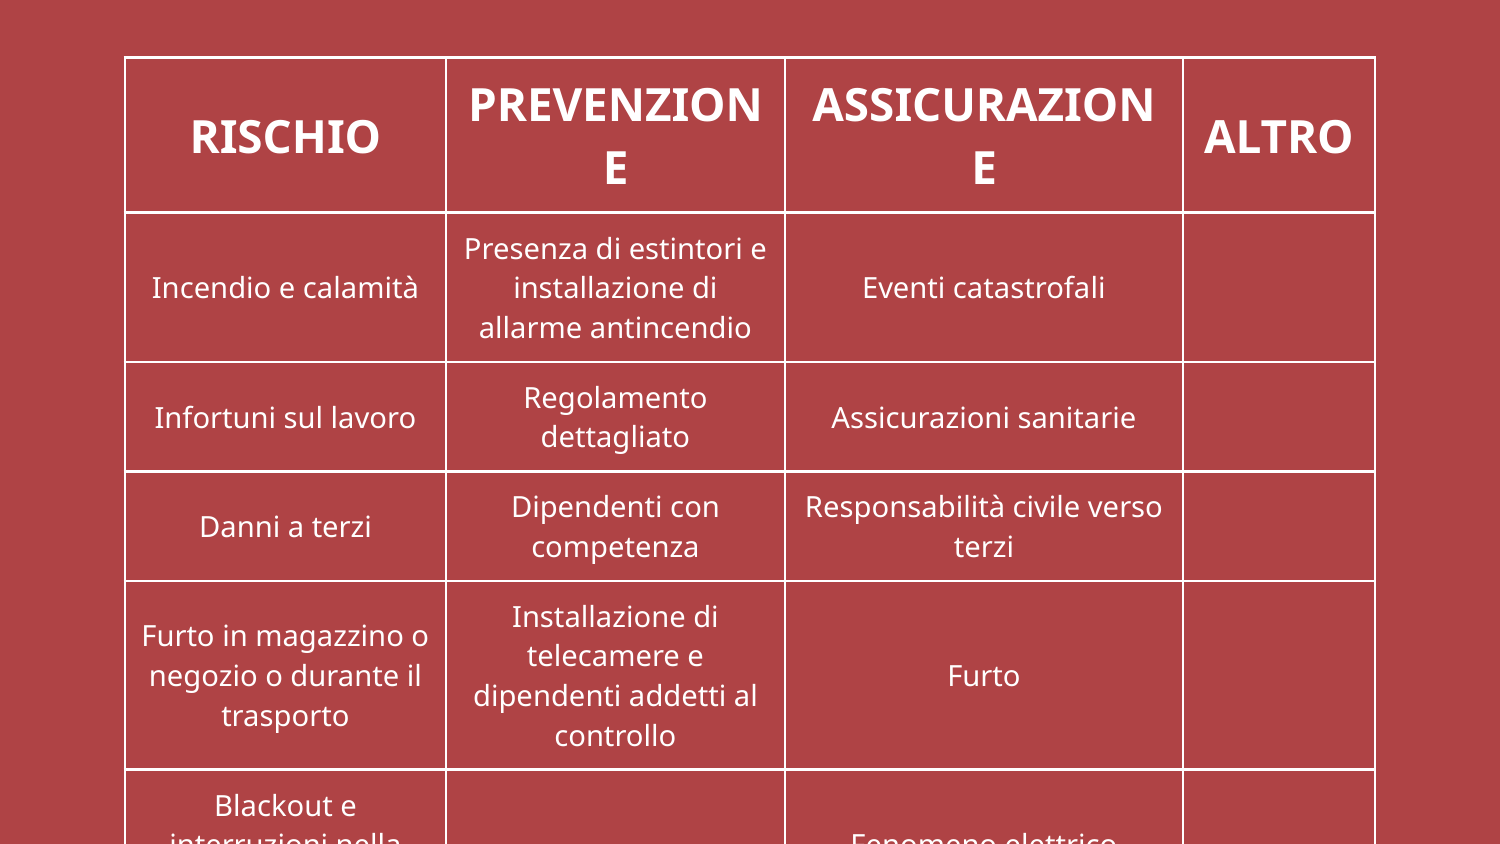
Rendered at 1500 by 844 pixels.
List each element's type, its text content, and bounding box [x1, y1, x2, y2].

table_cell [1184, 582, 1374, 768]
table_cell Eventi catastrofali [786, 214, 1182, 361]
table_cell Incendio e calamità [126, 214, 445, 361]
table_cell Responsabilità civile verso terzi [786, 473, 1182, 580]
table_header RISCHIO [126, 59, 445, 211]
table_cell Installazione di telecamere e dipendenti addetti al controllo [447, 582, 784, 768]
table_cell [447, 771, 784, 844]
table_cell Assicurazioni sanitarie [786, 363, 1182, 470]
table_cell Danni a terzi [126, 473, 445, 580]
table_cell Infortuni sul lavoro [126, 363, 445, 470]
table_cell [1184, 473, 1374, 580]
table_cell Presenza di estintori e installazione di allarme antincendio [447, 214, 784, 361]
table_cell Blackout e interruzioni nella produzione [126, 771, 445, 844]
table_cell [1184, 771, 1374, 844]
table_header ASSICURAZIONE [786, 59, 1182, 211]
table_cell Furto [786, 582, 1182, 768]
table_header ALTRO [1184, 59, 1374, 211]
table_cell [1184, 363, 1374, 470]
table_cell Fenomeno elettrico [786, 771, 1182, 844]
table_header PREVENZIONE [447, 59, 784, 211]
table_cell Regolamento dettagliato [447, 363, 784, 470]
table_cell [1184, 214, 1374, 361]
table_cell Dipendenti con competenza [447, 473, 784, 580]
table_cell Furto in magazzino o negozio o durante il trasporto [126, 582, 445, 768]
